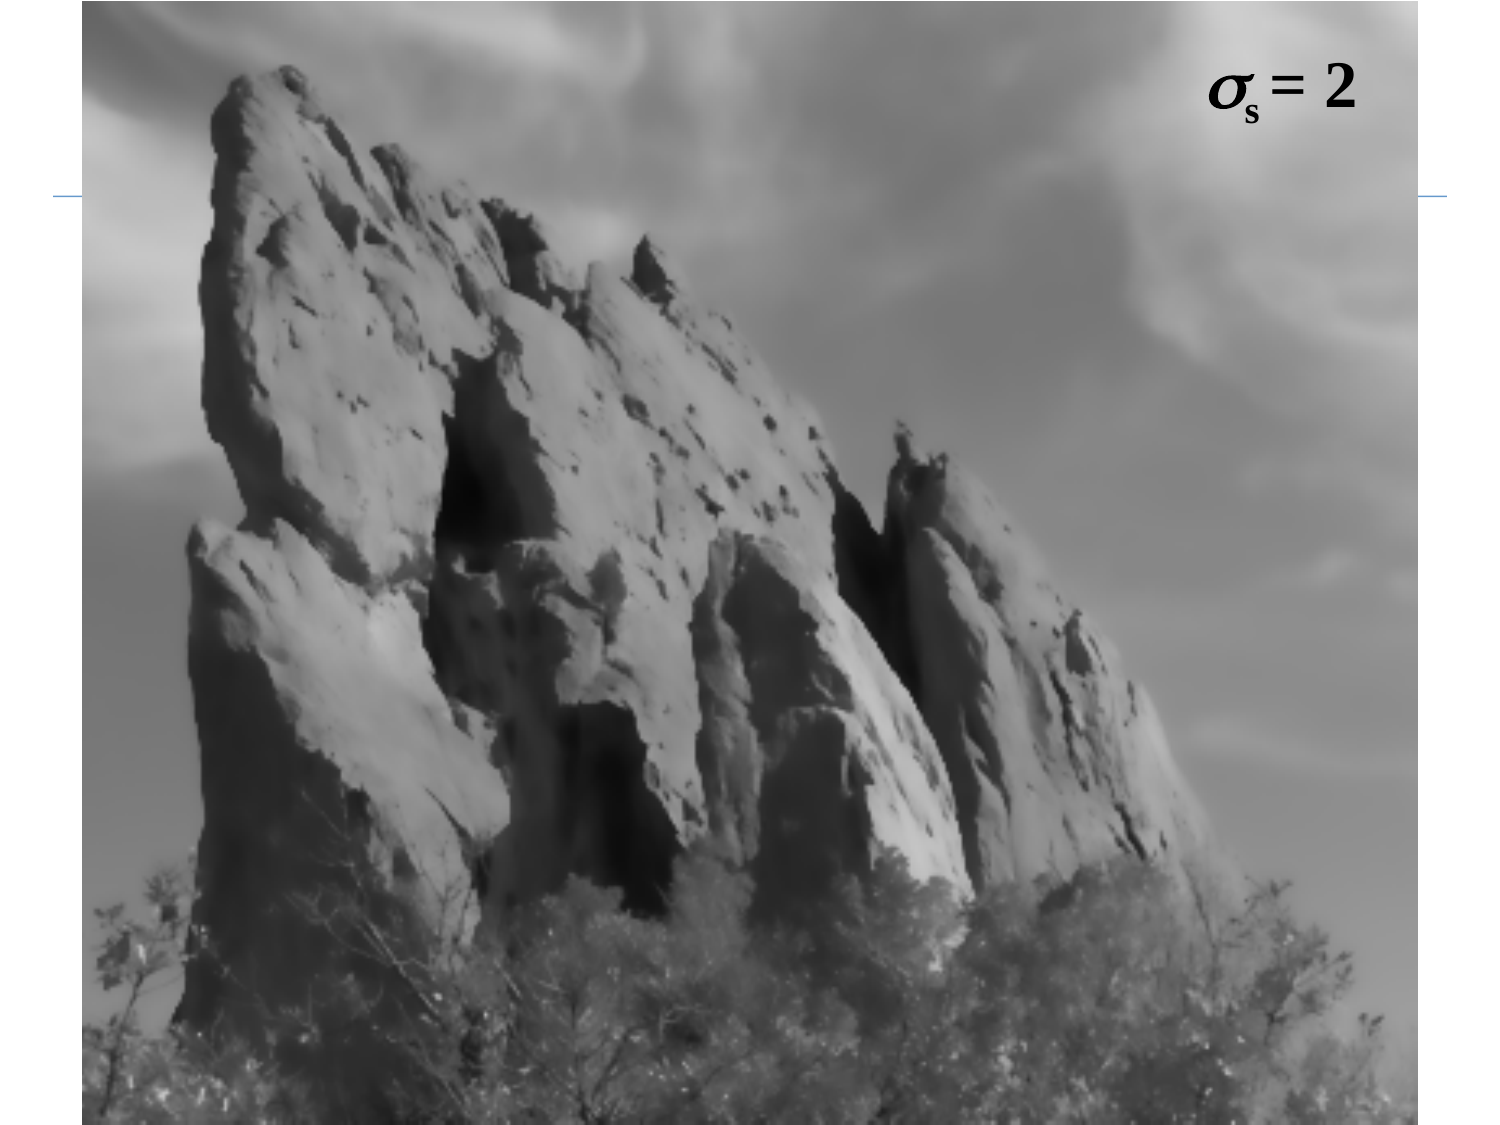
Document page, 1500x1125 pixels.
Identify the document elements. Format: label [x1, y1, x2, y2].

picture [82, 0, 1418, 1125]
